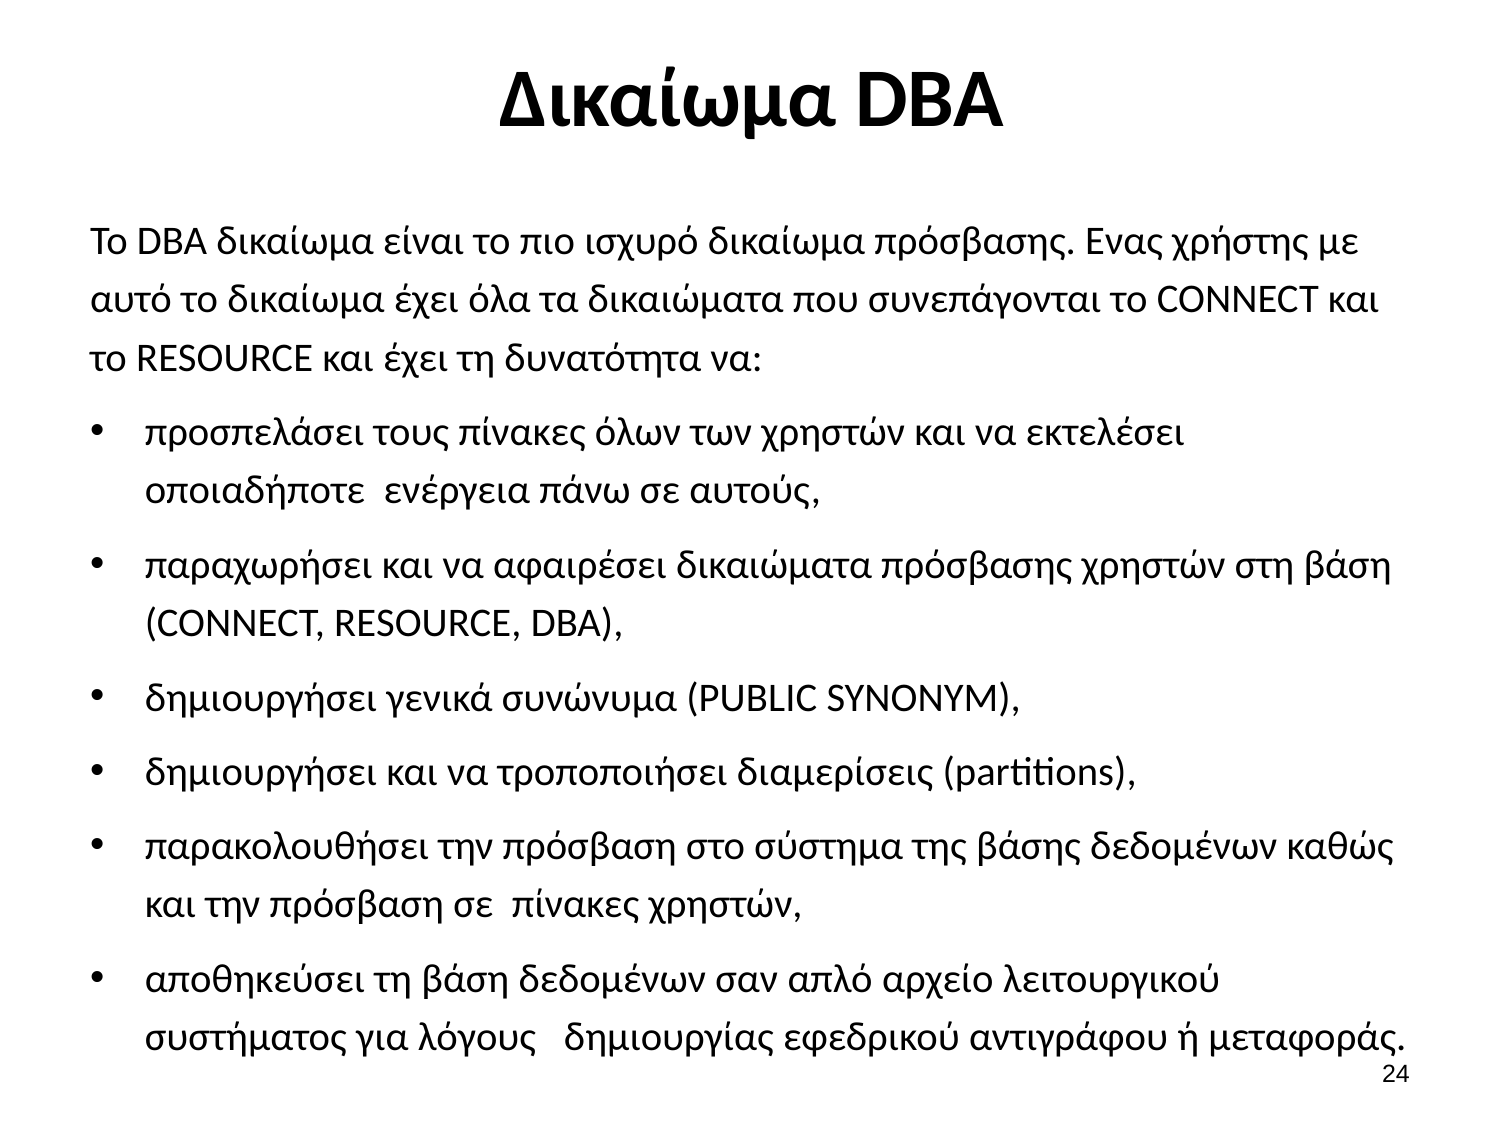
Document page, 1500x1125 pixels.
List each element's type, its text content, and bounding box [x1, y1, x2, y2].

title Δικαίωμα DBA [76, 19, 1427, 169]
slide_number 23 [1074, 1042, 1425, 1103]
list Το DBA δικαίωμα είναι το πιο ισχυρό δικαίωμα πρόσβασης. Ενας χρήστης με αυτό το δικαίωμα έχει όλα τα δικαιώματα που συνεπάγονται το CONNECT και το RESOURCE και έχει τη δυνατότητα να: προσπελάσει τους πίνακες όλων των χρηστών και να εκτελέσει οποιαδήποτε ενέργεια πάνω σε αυτούς, παραχωρήσει και να αφαιρέσει δικαιώματα πρόσβασης χρηστών στη βάση (CONNECT, RESOURCE, DBA), δημιουργήσει γενικά συνώνυμα (PUBLIC SYNONYM), δημιουργήσει και να τροποποιήσει διαμερίσεις (partitions), παρακολουθήσει την πρόσβαση στο σύστημα της βάσης δεδομένων καθώς και την πρόσβαση σε πίνακες χρηστών, αποθηκεύσει τη βάση δεδομένων σαν απλό αρχείο λειτουργικού συστήματος για λόγους δημιουργίας εφεδρικού αντιγράφου ή μεταφοράς. [75, 196, 1425, 1094]
